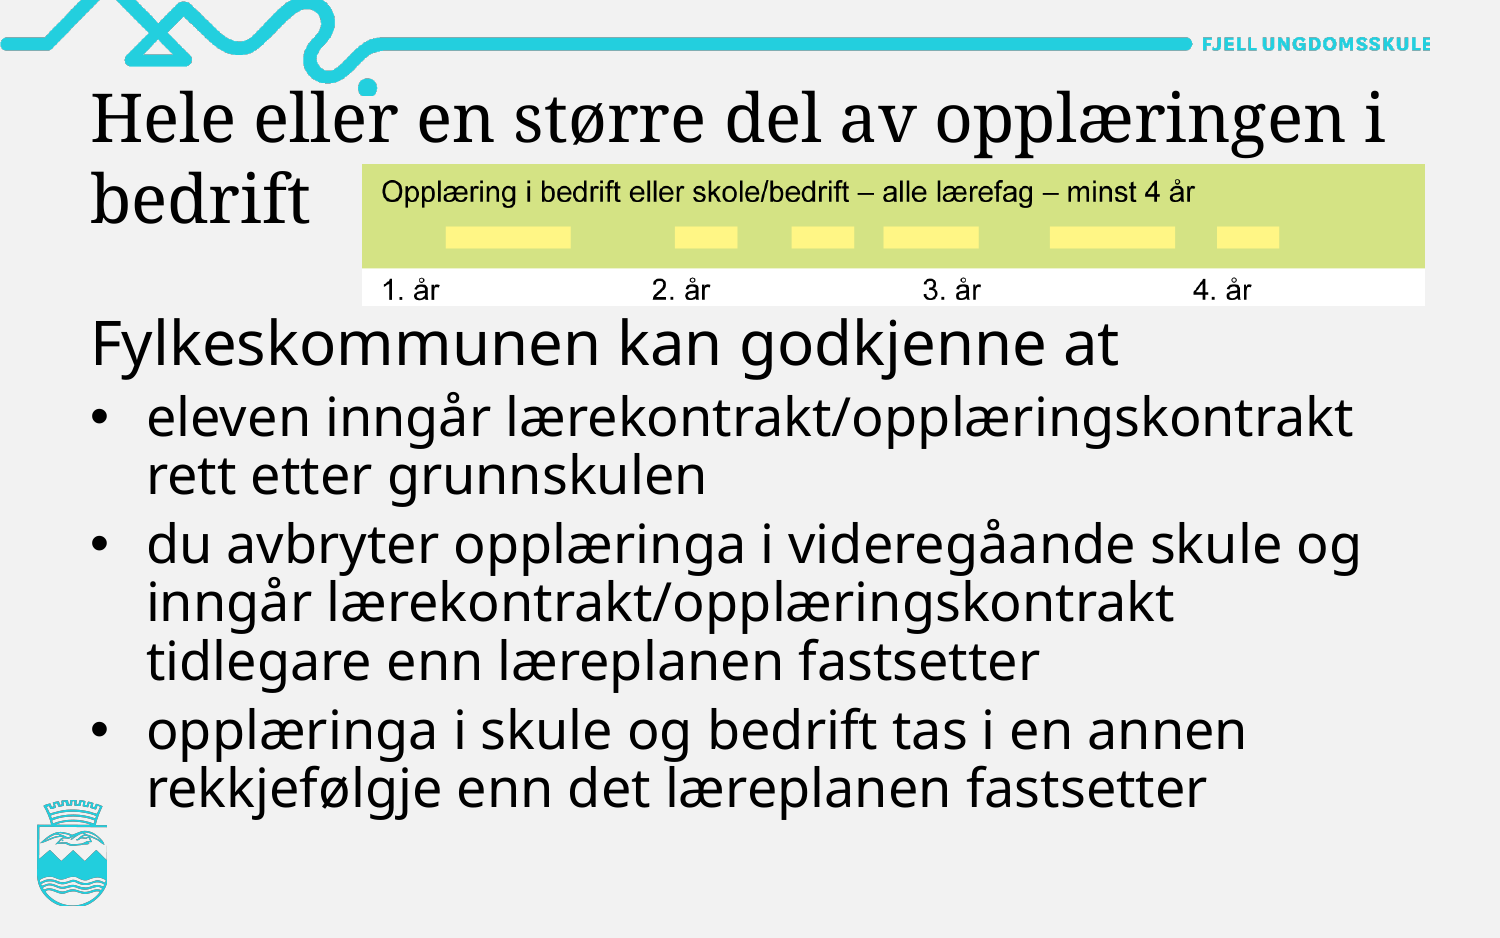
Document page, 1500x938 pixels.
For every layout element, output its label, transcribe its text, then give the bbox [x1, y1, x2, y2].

picture [0, 0, 1430, 97]
list Fylkeskommunen kan godkjenne at eleven inngår lærekontrakt/opplæringskontrakt rett etter grunnskulen du avbryter opplæringa i videregåande skule og inngår lærekontrakt/opplæringskontrakt tidlegare enn læreplanen fastsetter opplæringa i skule og bedrift tas i en annen rekkjefølgje enn det læreplanen fastsetter [75, 218, 1425, 838]
picture [361, 164, 1426, 306]
picture [37, 800, 107, 906]
title Hele eller en større del av opplæringen i bedrift [75, 105, 1425, 194]
